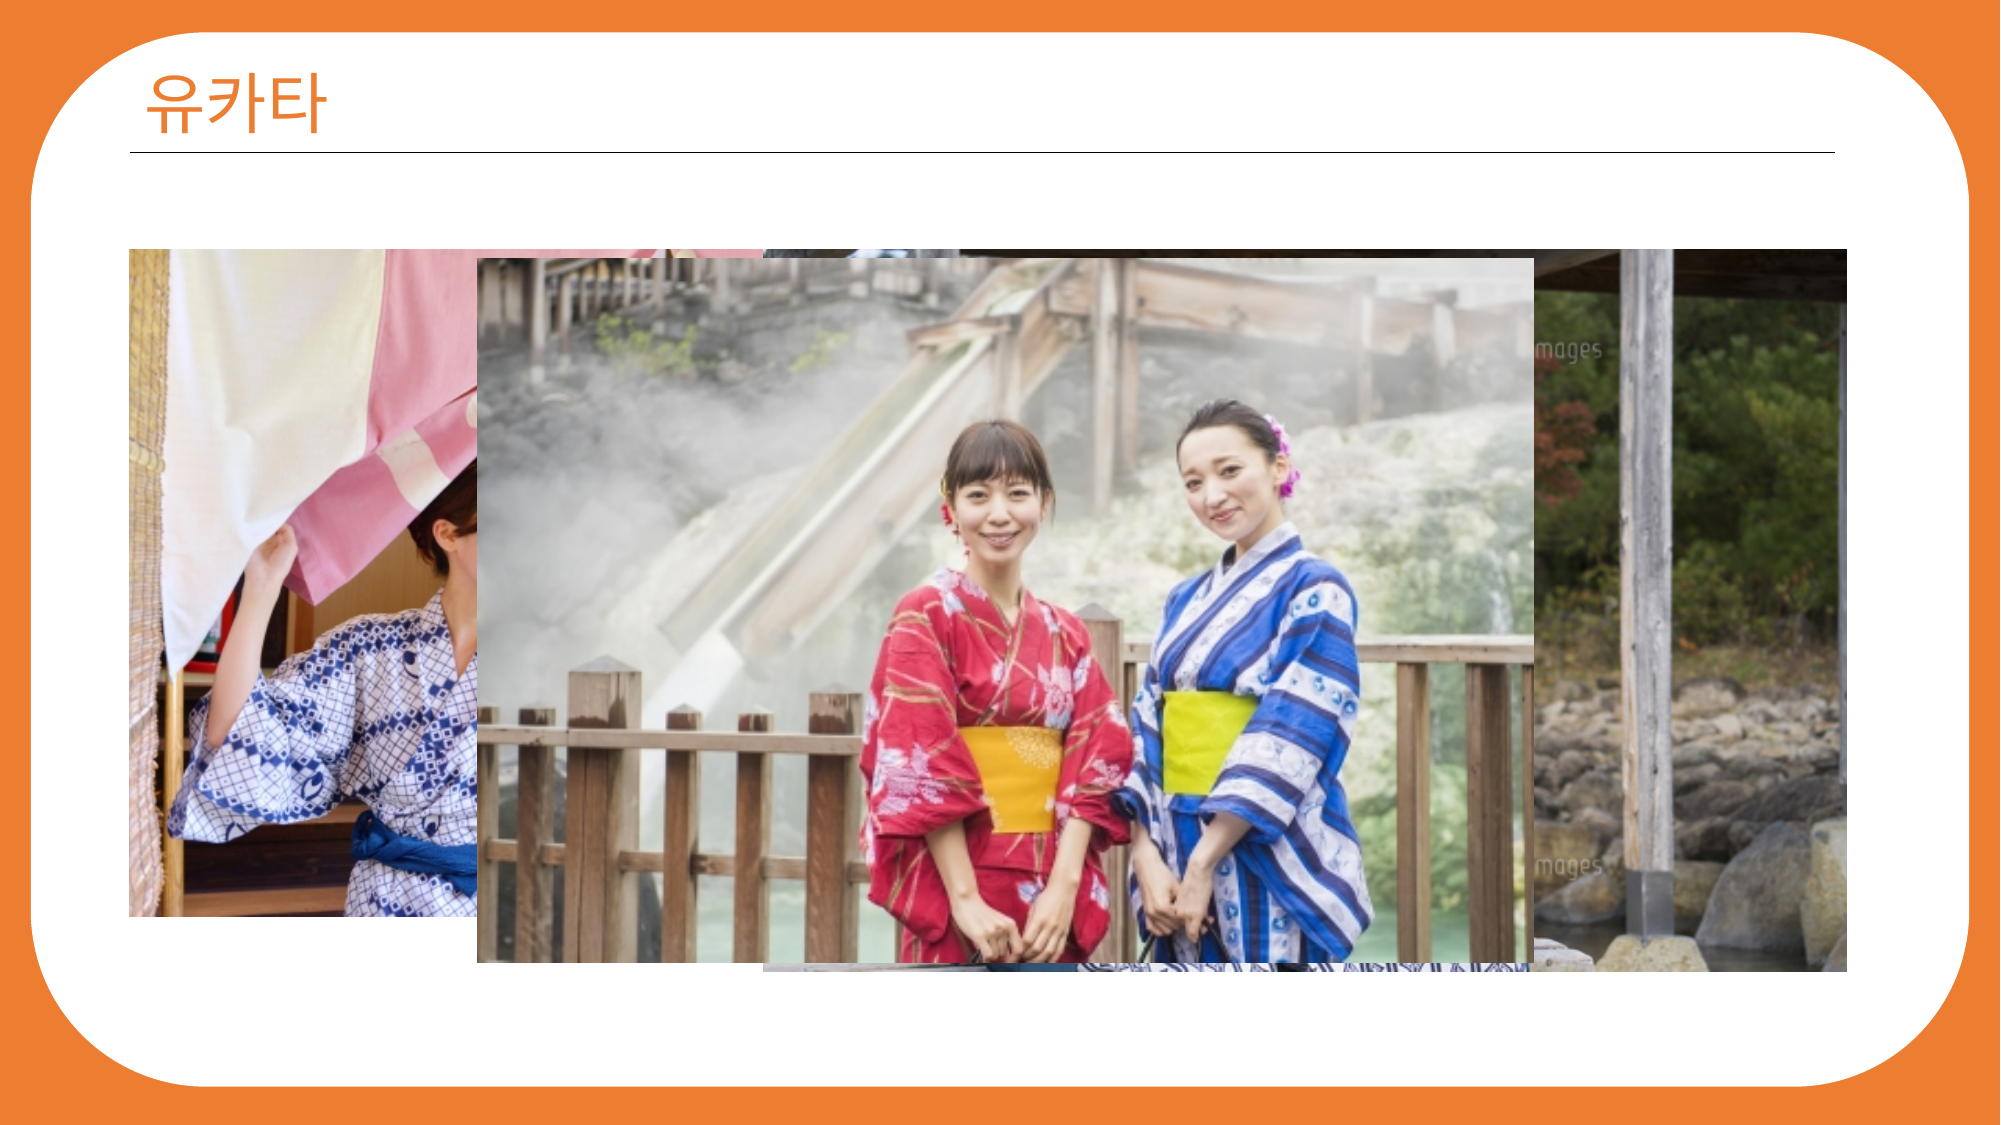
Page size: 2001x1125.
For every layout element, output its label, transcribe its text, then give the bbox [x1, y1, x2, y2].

picture [129, 249, 1847, 973]
text_box 유카타 [129, 54, 662, 149]
text_box [29, 31, 1971, 1088]
